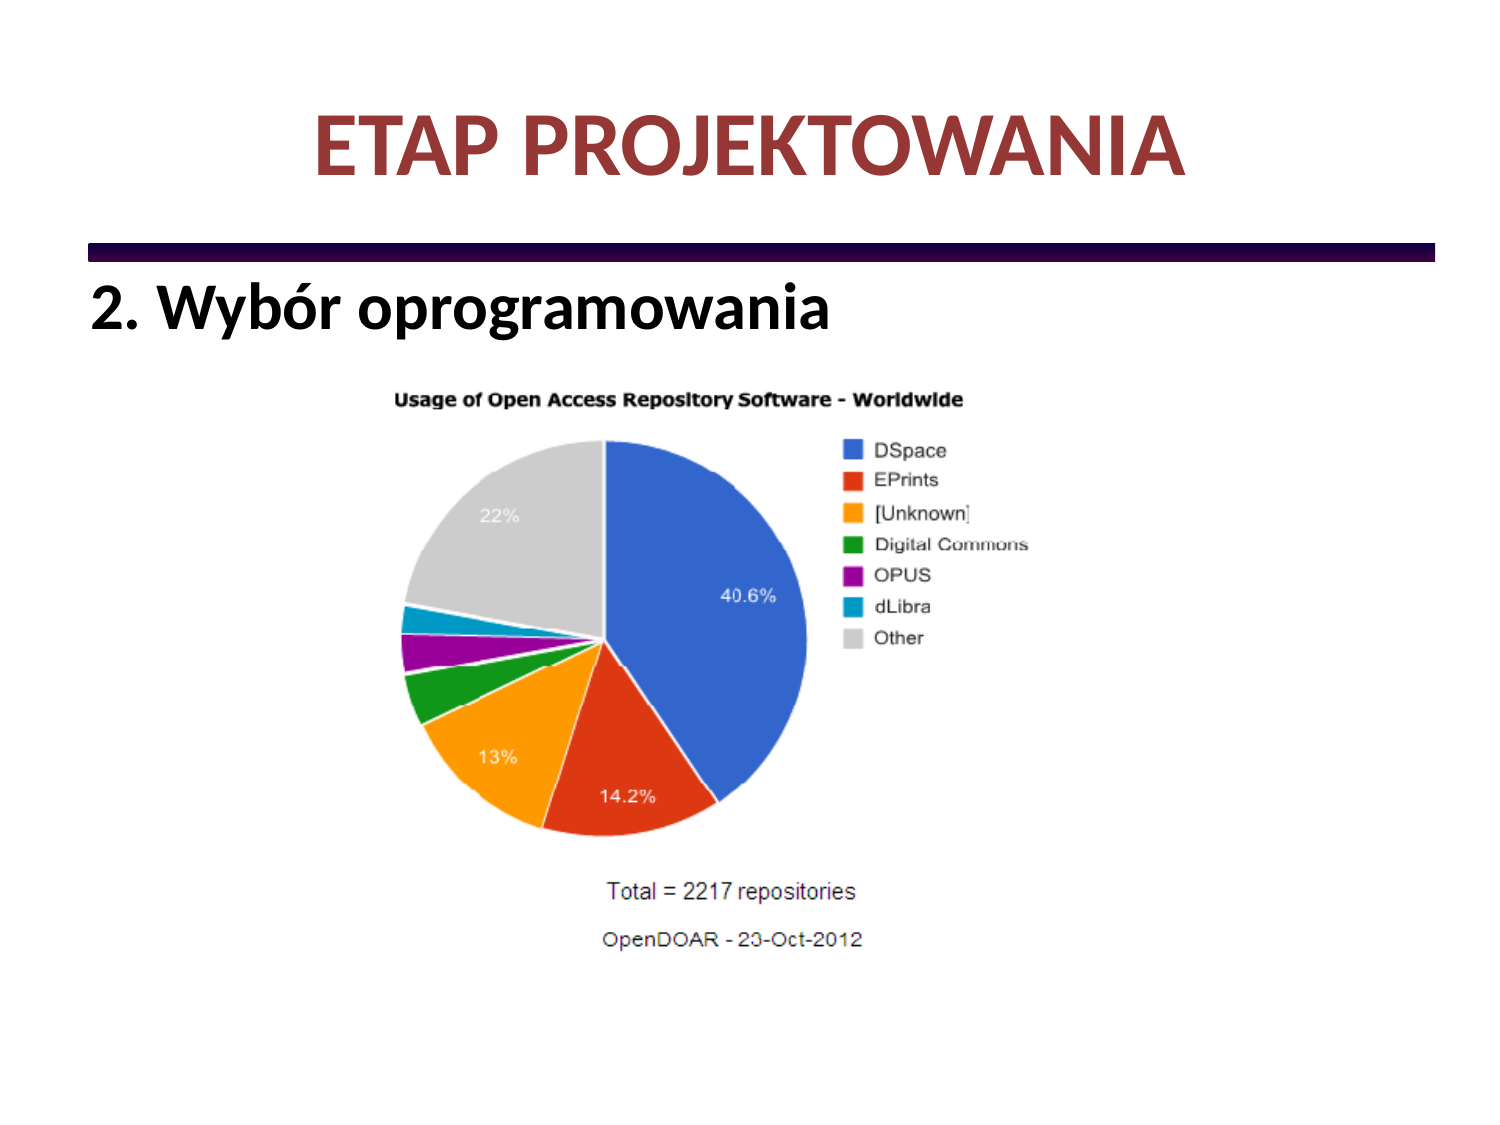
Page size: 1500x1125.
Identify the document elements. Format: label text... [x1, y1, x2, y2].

text_box [86, 241, 1437, 263]
title ETAP PROJEKTOWANIA [75, 45, 1425, 233]
picture [229, 361, 1239, 967]
list 2. Wybór oprogramowania [75, 255, 1425, 998]
